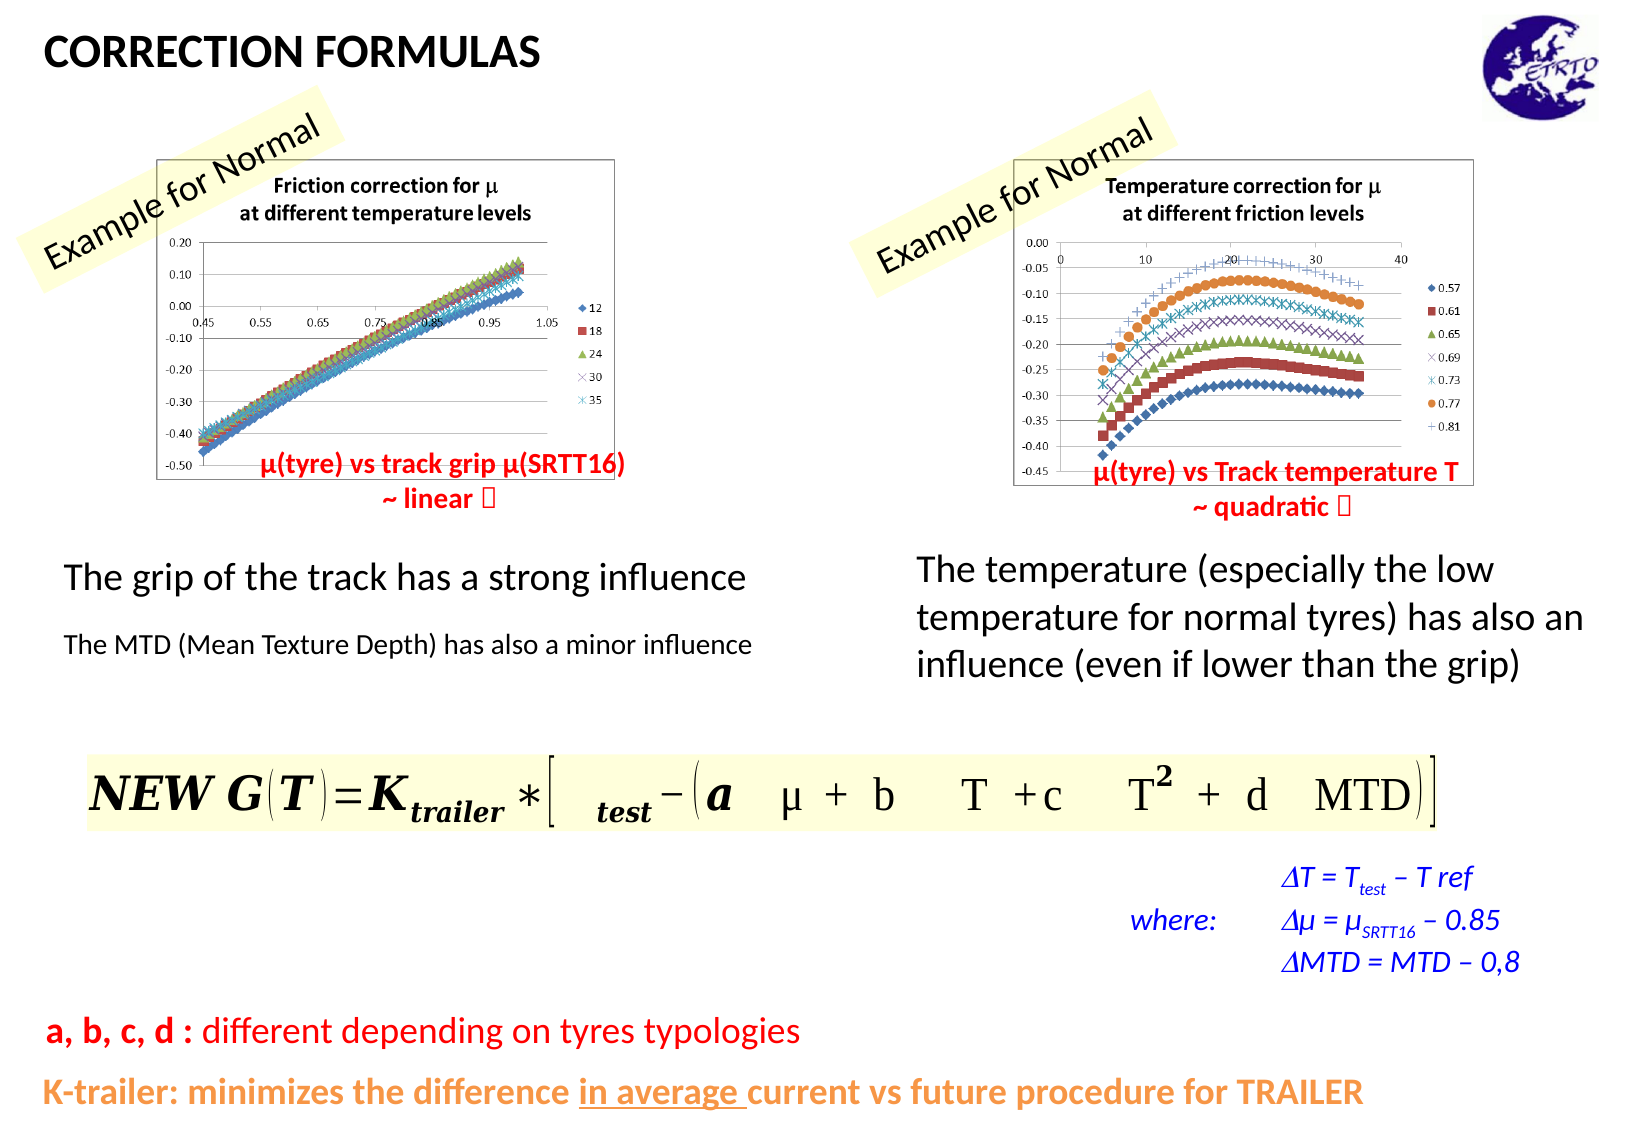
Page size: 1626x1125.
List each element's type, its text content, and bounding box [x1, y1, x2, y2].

picture [1475, 12, 1602, 126]
text_box The temperature (especially the low temperature for normal tyres) has also an influence (even if lower than the grip) [898, 534, 1603, 695]
text_box a, b, c, d : different depending on tyres typologies [28, 997, 1244, 1059]
text_box K-trailer: minimizes the difference in average current vs future procedure for TRAILER [28, 1059, 1588, 1120]
picture [1013, 159, 1474, 486]
text_box CORRECTION FORMULAS [26, 15, 762, 81]
text_box T = Ttest – T ref where: μ = μSRTT16 – 0.85 MTD = MTD – 0,8 [1112, 847, 1603, 988]
text_box Example for Normal [848, 159, 1011, 299]
text_box Example for Normal [1016, 89, 1179, 157]
text_box Example for Normal [15, 169, 151, 294]
text_box Example for Normal [174, 84, 346, 157]
picture [156, 159, 615, 480]
